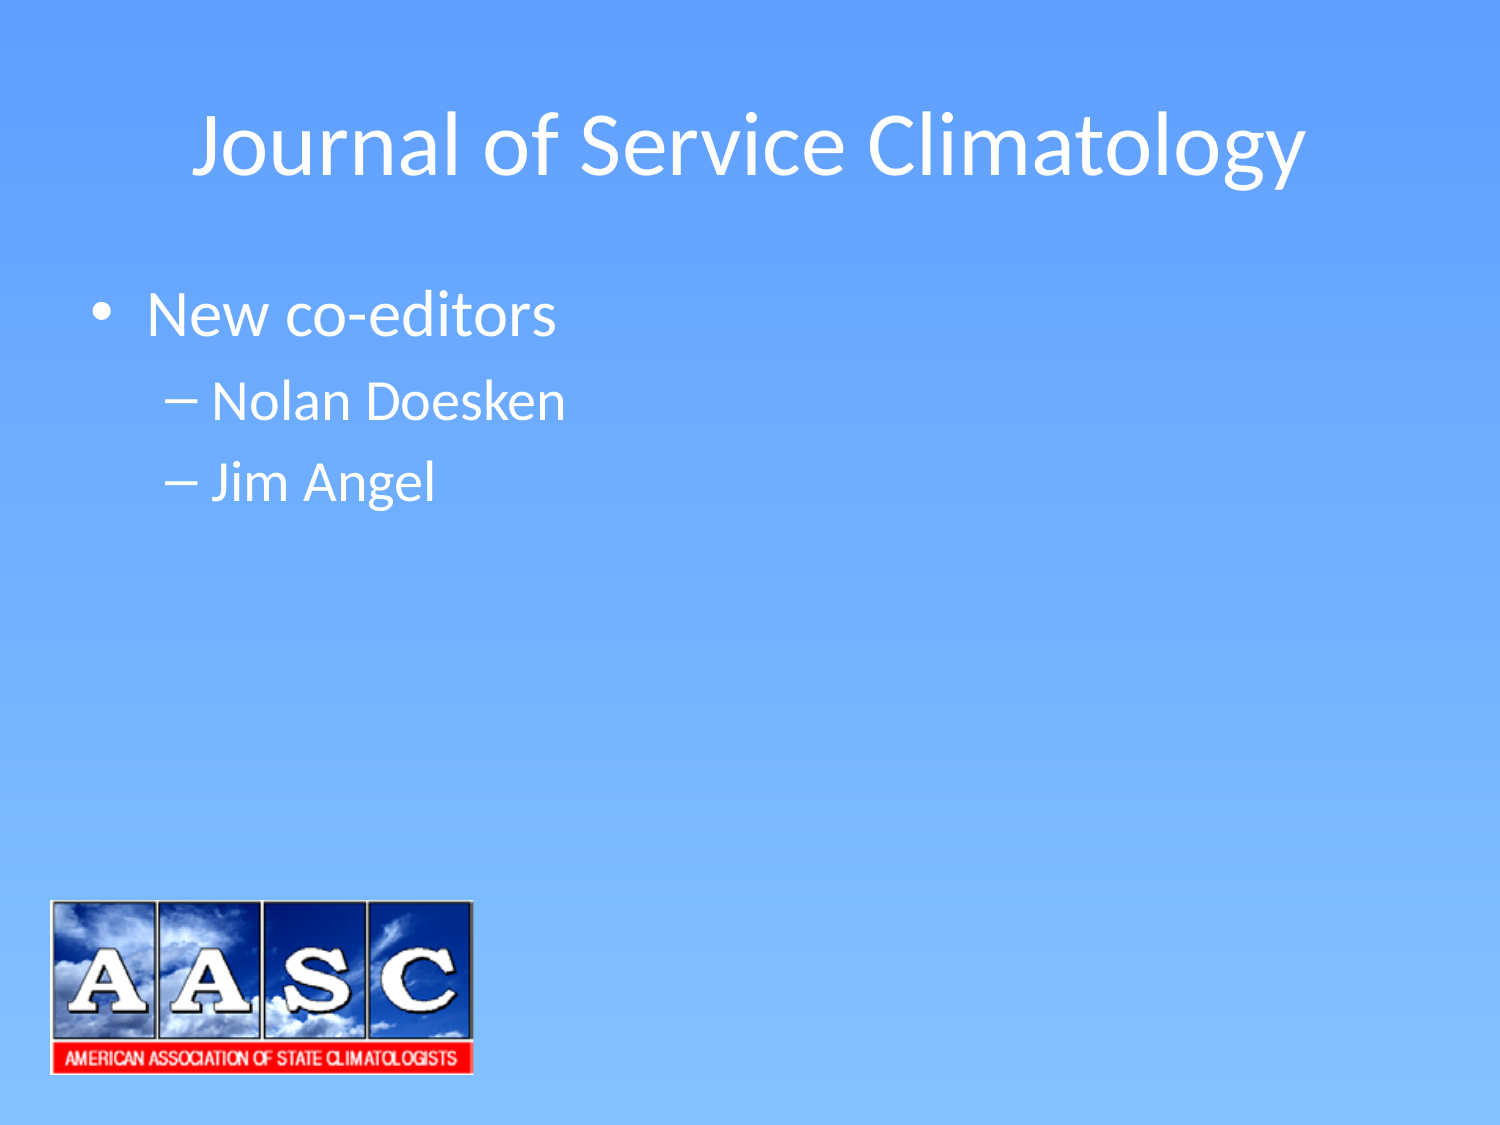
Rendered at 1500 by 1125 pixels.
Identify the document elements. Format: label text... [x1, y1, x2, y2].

title Journal of Service Climatology [75, 45, 1425, 233]
picture [49, 899, 474, 1076]
list New co-editors Nolan Doesken Jim Angel [75, 262, 1425, 1005]
